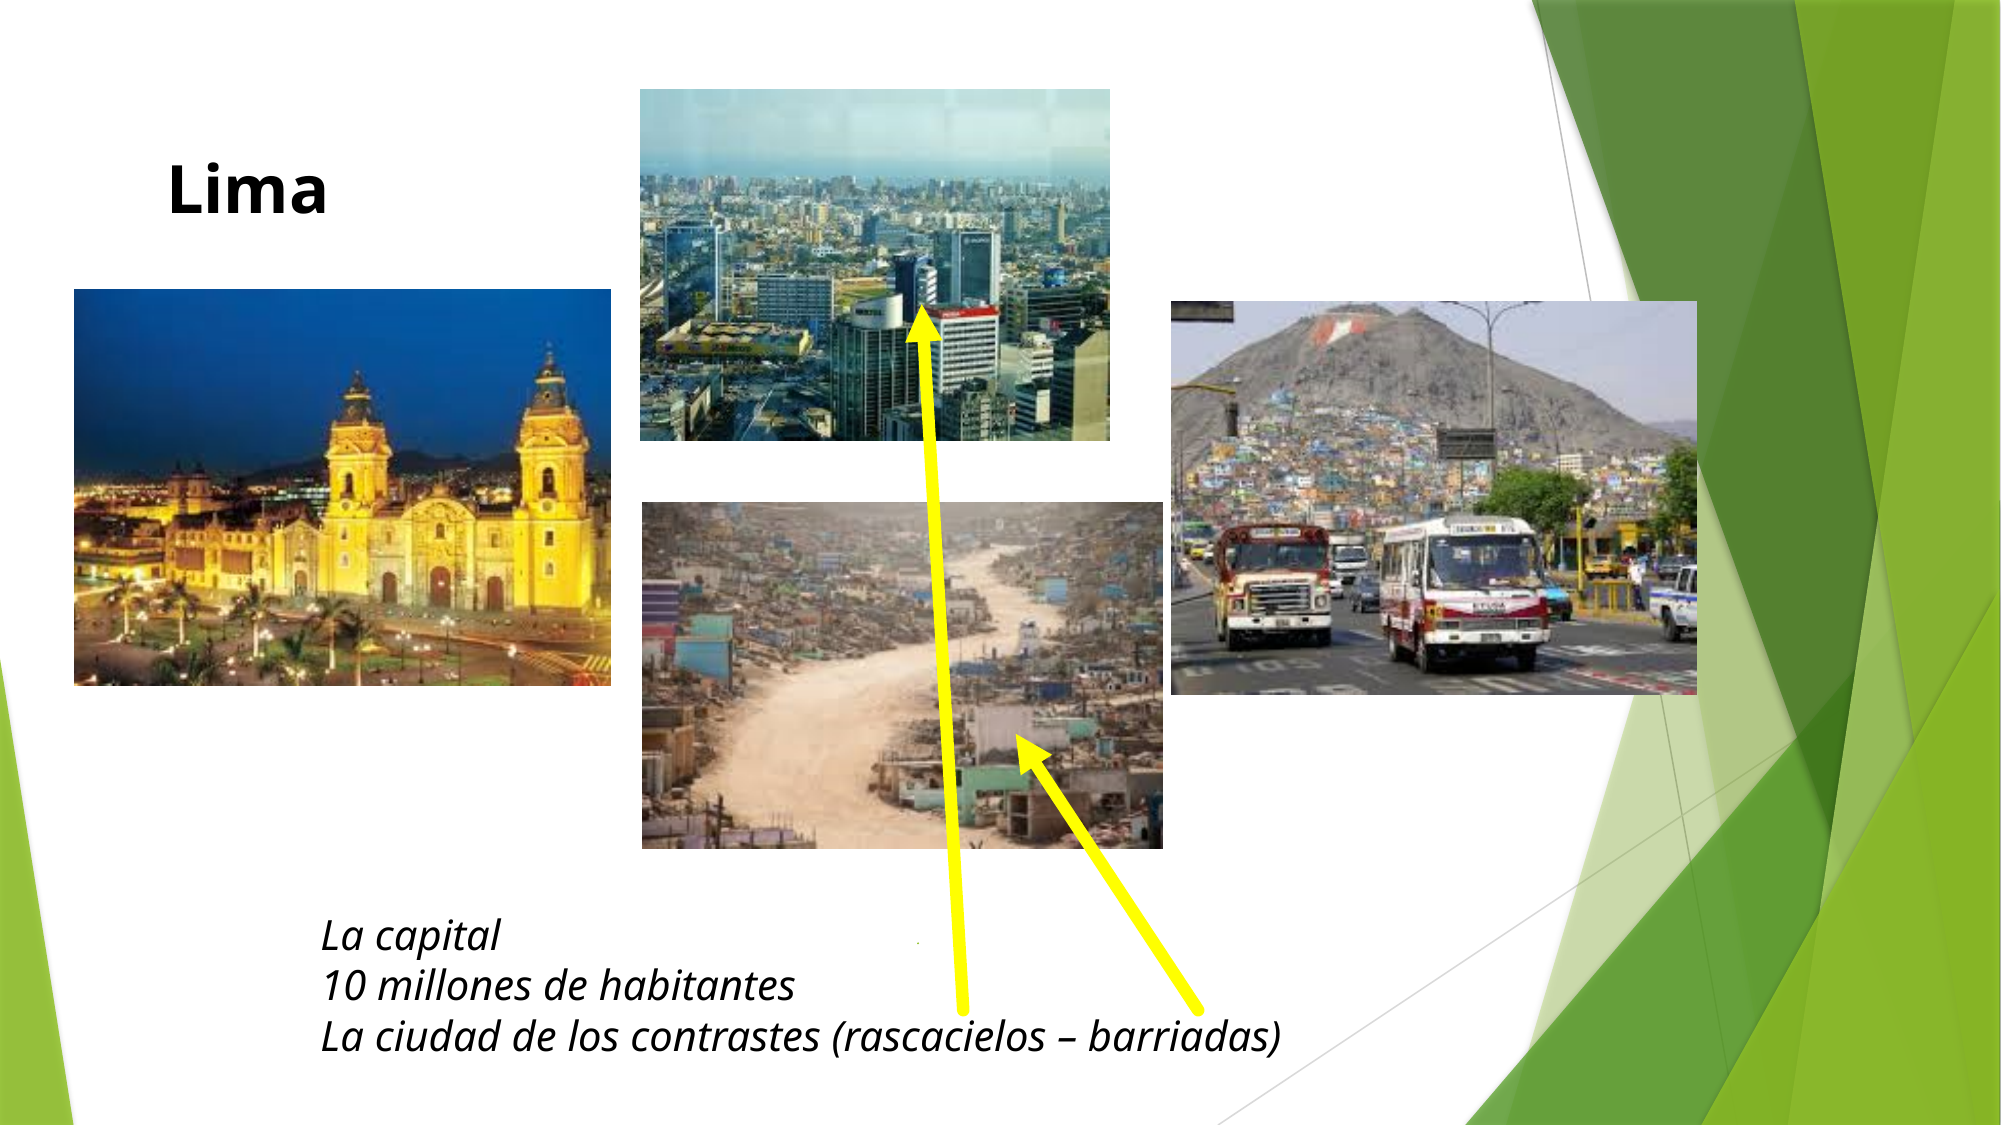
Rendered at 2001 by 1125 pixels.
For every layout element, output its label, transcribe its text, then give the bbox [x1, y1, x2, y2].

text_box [921, 303, 964, 1011]
text_box Lima [151, 139, 345, 234]
picture [1170, 300, 1698, 695]
picture [73, 289, 612, 686]
text_box La capital 10 millones de habitantes La ciudad de los contrastes (rascacielos – barriadas) [305, 901, 1394, 1067]
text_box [1015, 733, 1199, 1011]
picture [641, 501, 921, 849]
picture [639, 88, 1110, 442]
picture [964, 501, 1163, 849]
